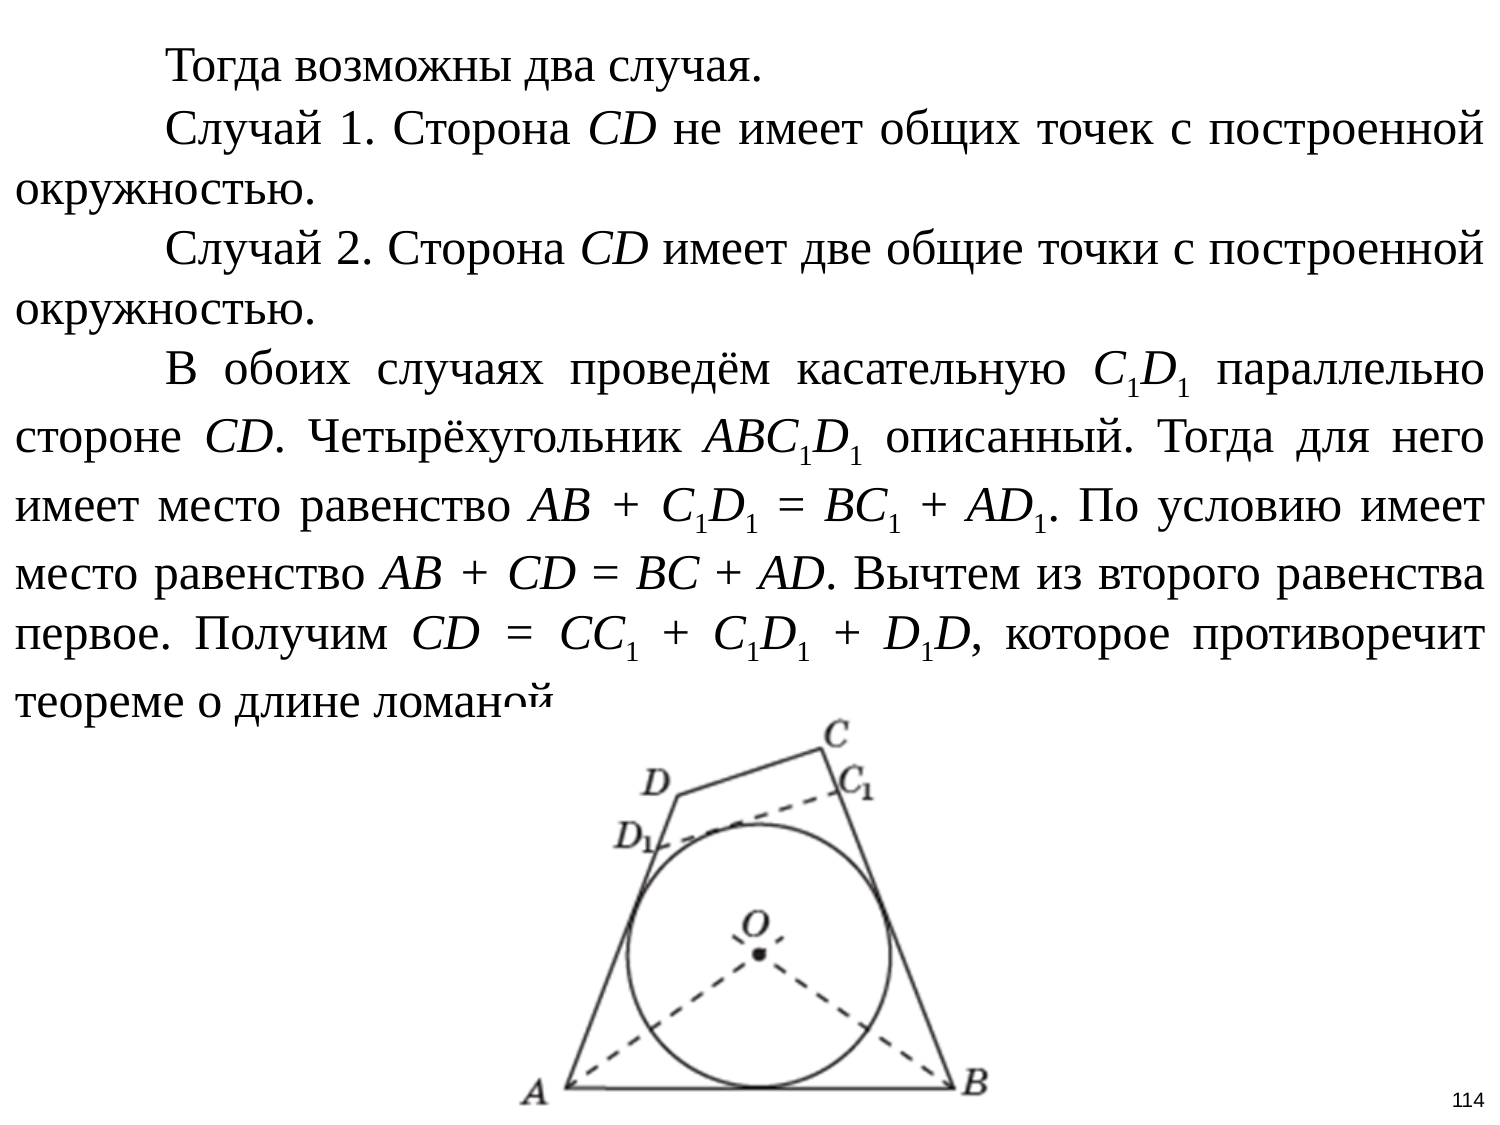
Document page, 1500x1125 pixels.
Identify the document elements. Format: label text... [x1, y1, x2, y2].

text_box Тогда возможны два случая. Случай 1. Сторона CD не имеет общих точек с построенной окружностью. Случай 2. Сторона CD имеет две общие точки с построенной окружностью. В обоих случаях проведём касательную C1D1 параллельно стороне CD. Четырёхугольник ABC1D1 описанный. Тогда для него имеет место равенство AB + C1D1 = BC1 + AD1. По условию имеет место равенство AB + CD = BC + AD. Вычтем из второго равенства первое. Получим CD = CC1 + C1D1 + D1D, которое противоречит теореме о длине ломаной. [0, 7, 1500, 736]
text_box 114 [1417, 1079, 1500, 1125]
picture [501, 707, 999, 1122]
